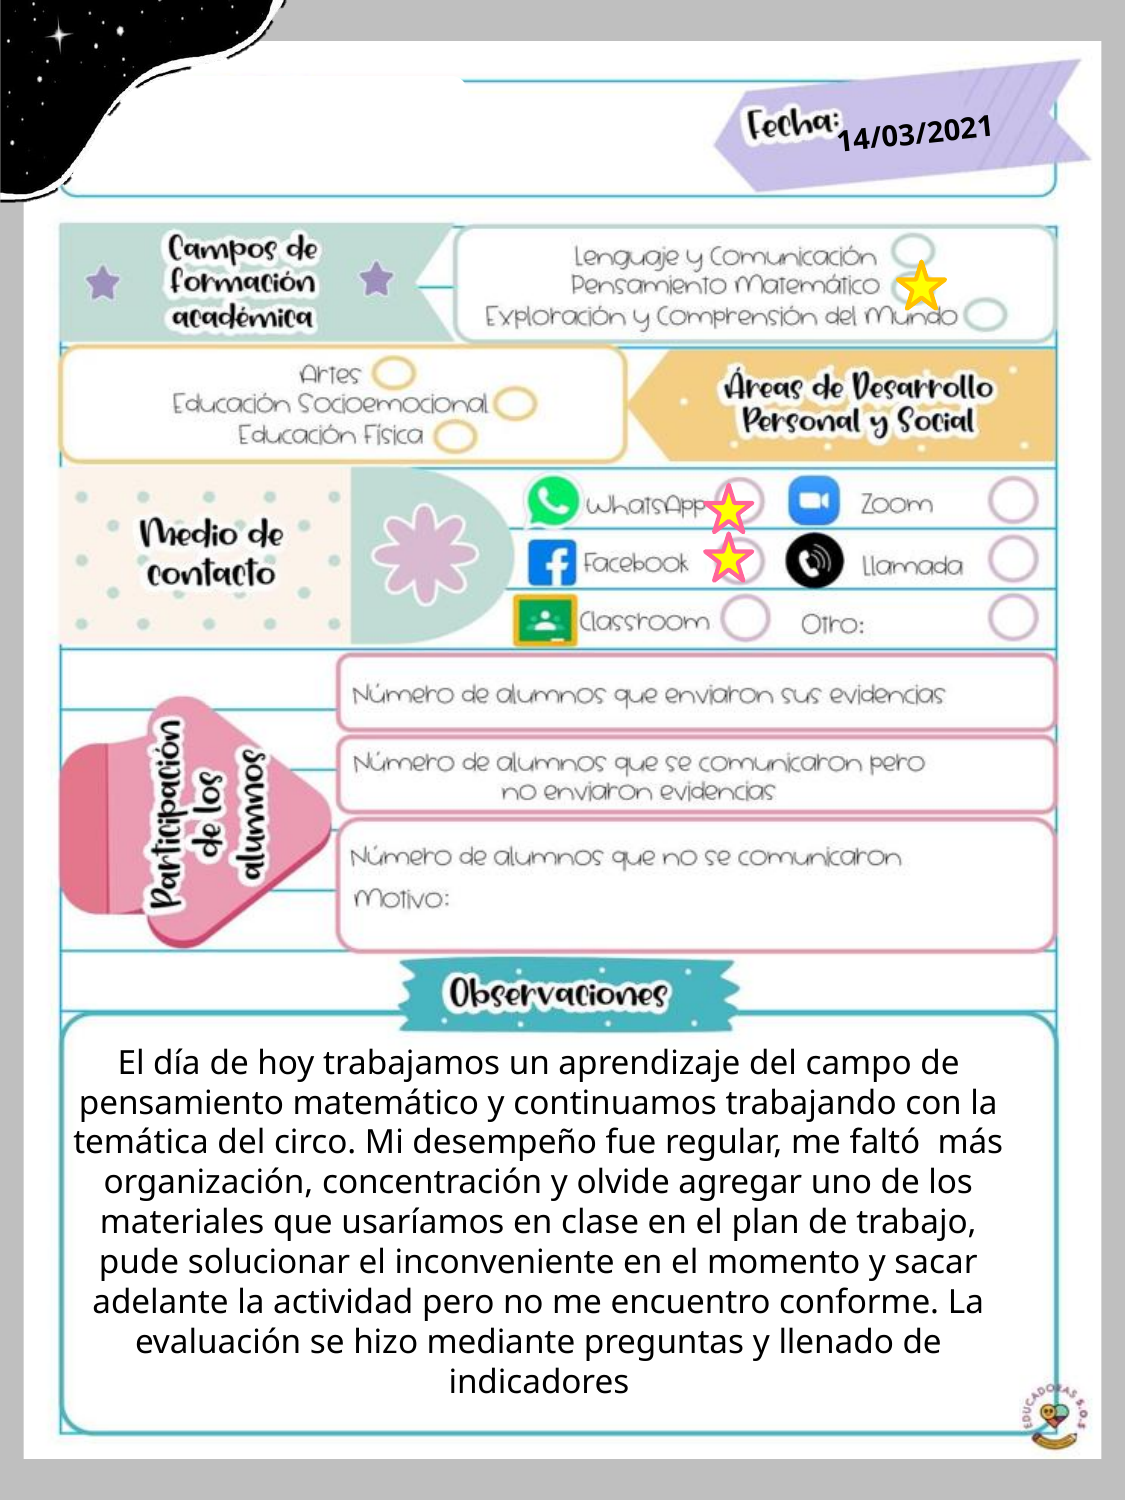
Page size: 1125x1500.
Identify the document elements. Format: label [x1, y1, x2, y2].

picture [0, 0, 1102, 1459]
text_box [0, 0, 1125, 1500]
